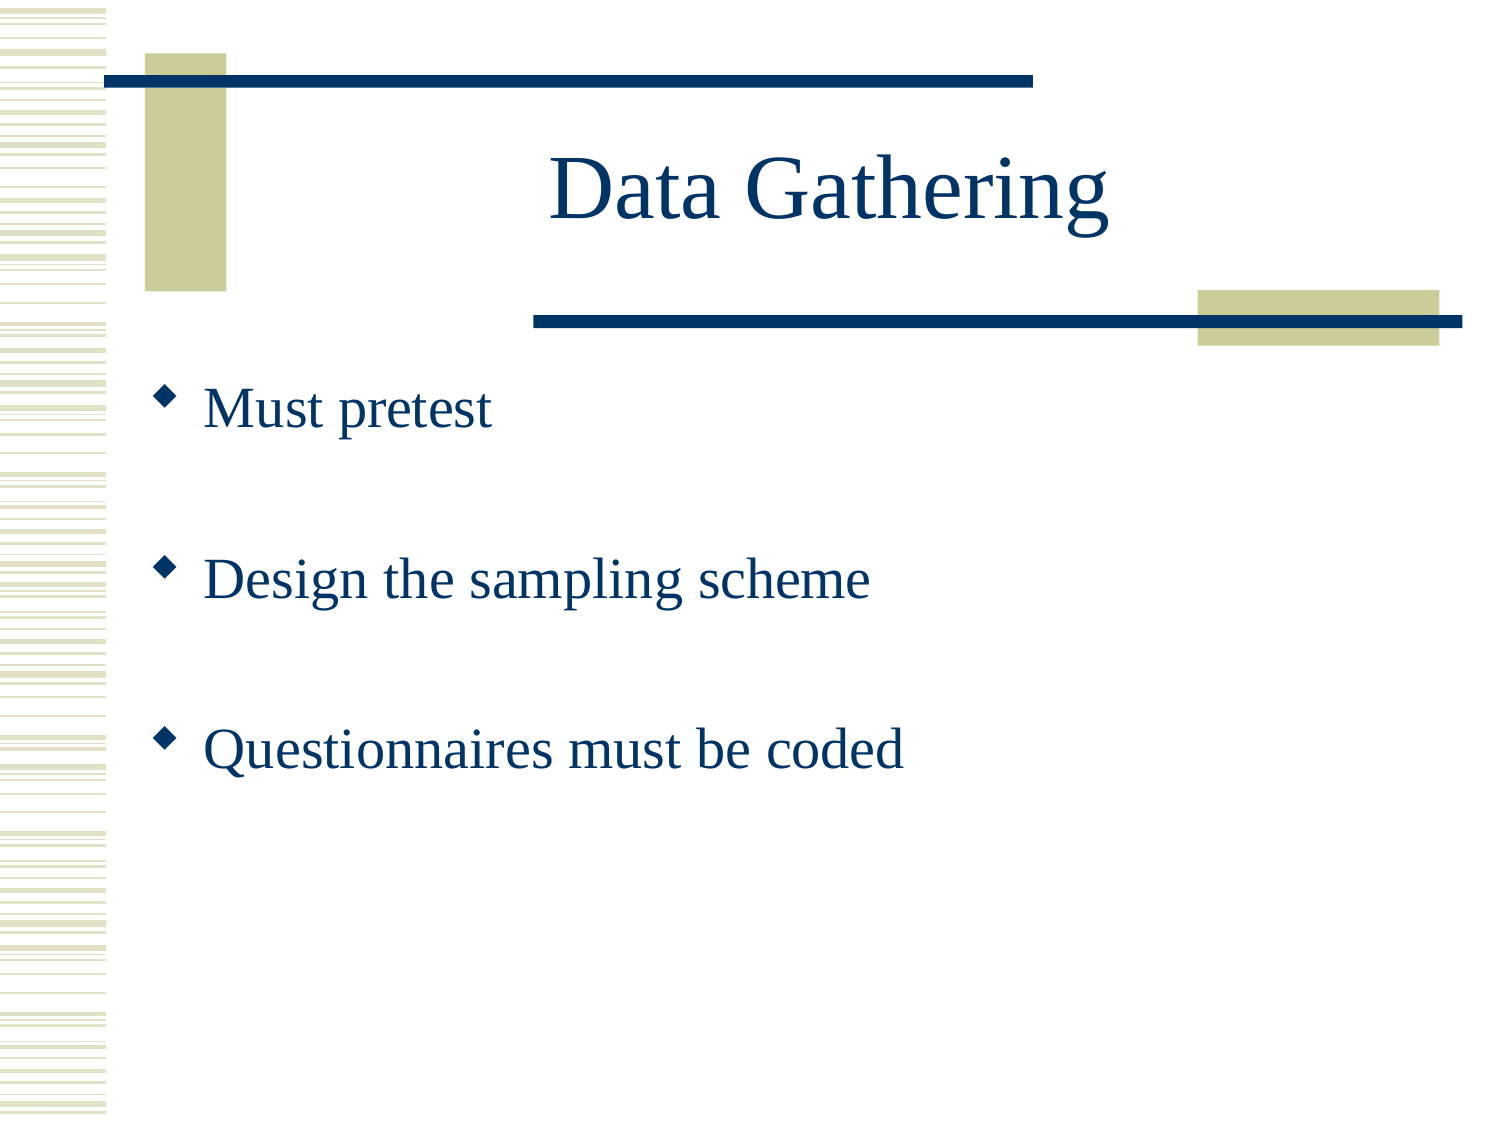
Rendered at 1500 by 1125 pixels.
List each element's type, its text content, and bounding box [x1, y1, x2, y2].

title Data Gathering [274, 125, 1389, 316]
text_box Must pretest Design the sampling scheme Questionnaires must be coded [145, 366, 907, 781]
